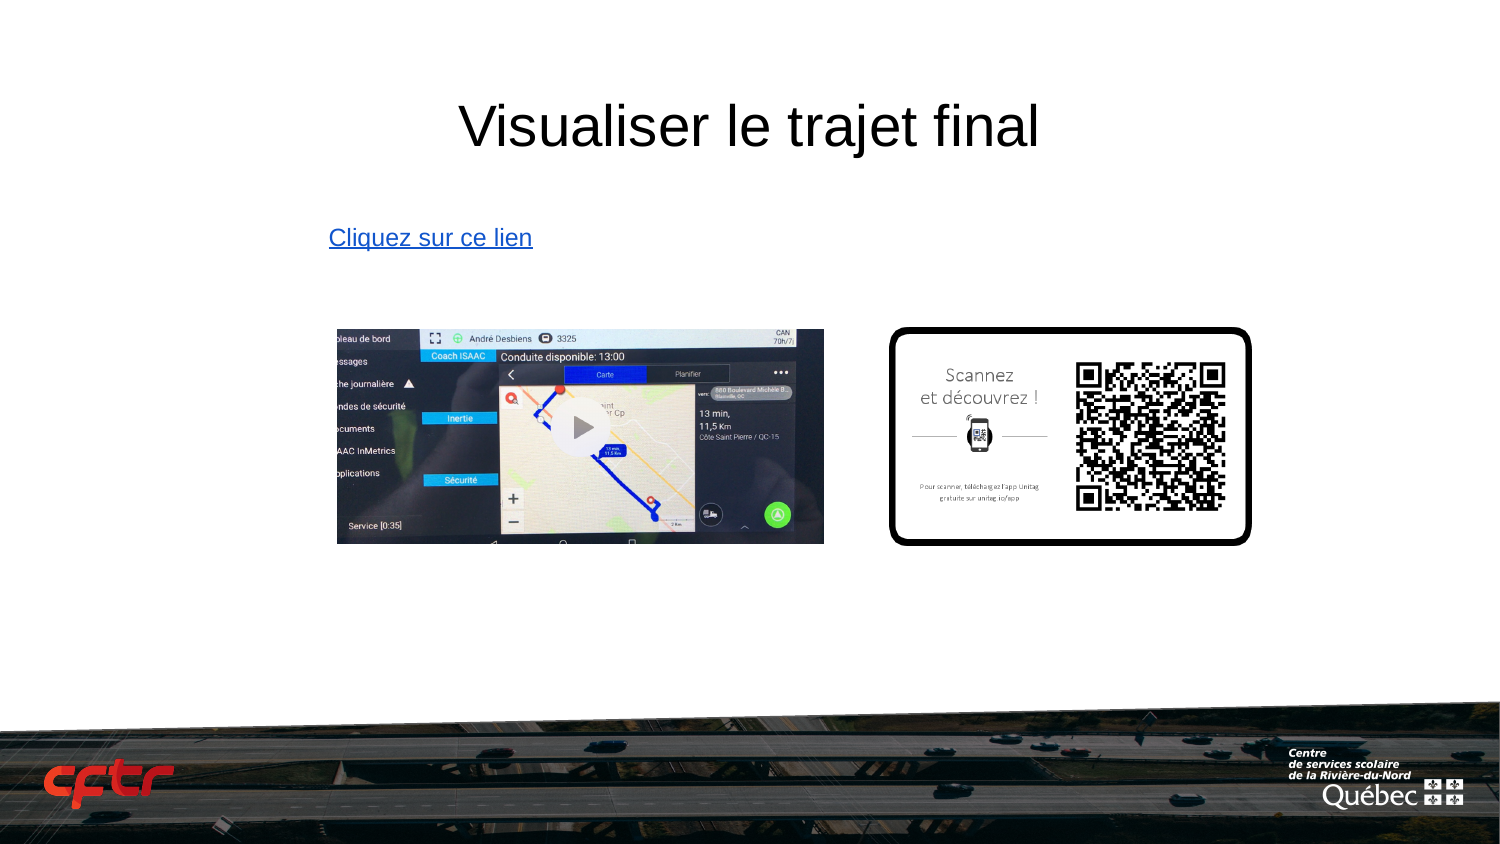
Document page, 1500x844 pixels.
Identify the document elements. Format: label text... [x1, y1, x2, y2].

picture [0, 704, 1499, 844]
list Cliquez sur ce lien [313, 201, 734, 305]
picture [337, 329, 824, 544]
title Visualiser le trajet final [0, 72, 1500, 167]
picture [871, 309, 1270, 564]
